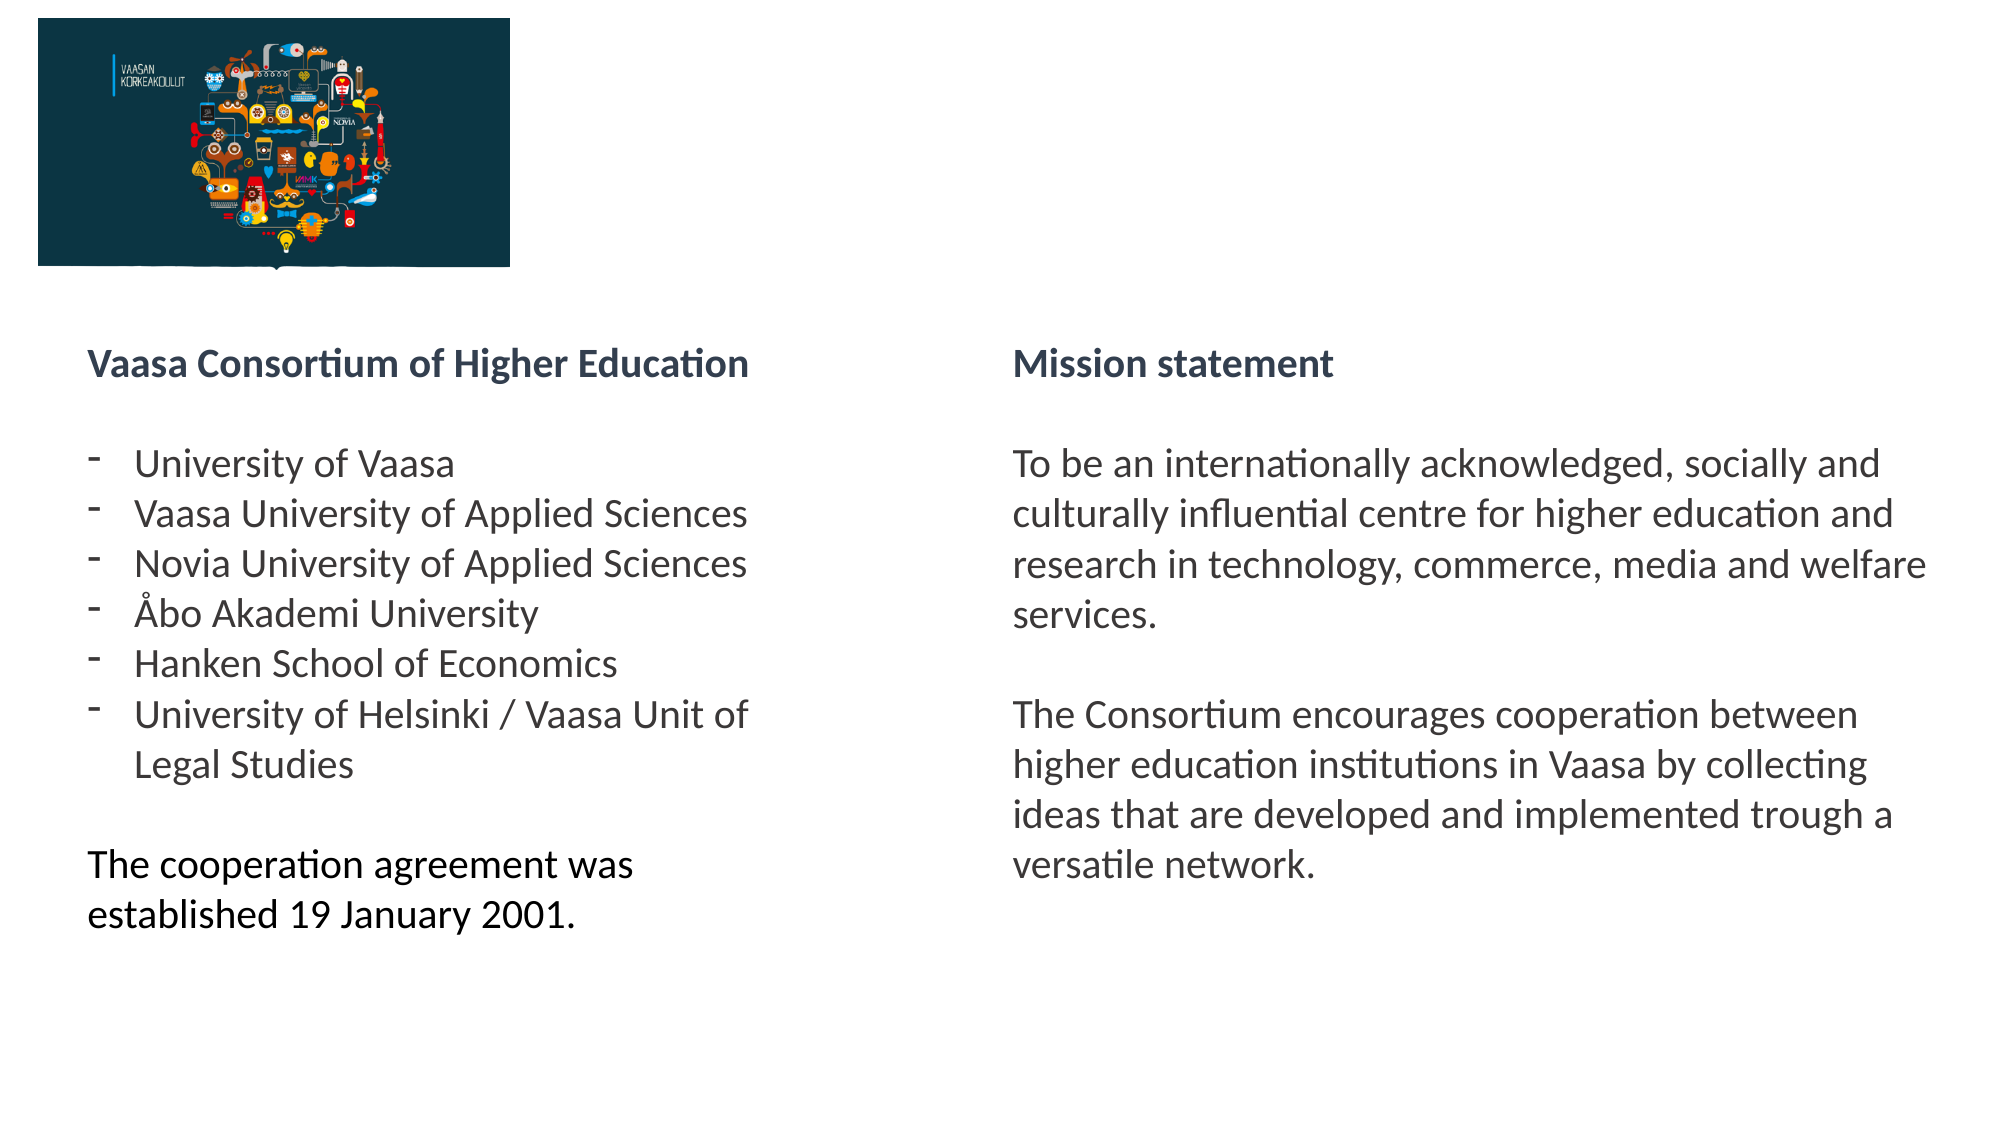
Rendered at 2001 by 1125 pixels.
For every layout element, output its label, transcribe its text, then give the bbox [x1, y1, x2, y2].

text_box Vaasa Consortium of Higher Education University of Vaasa Vaasa University of Applied Sciences Novia University of Applied Sciences Åbo Akademi University Hanken School of Economics University of Helsinki / Vaasa Unit of Legal Studies The cooperation agreement was established 19 January 2001. [72, 328, 849, 944]
text_box Mission statement To be an internationally acknowledged, socially and culturally influential centre for higher education and research in technology, commerce, media and welfare services. The Consortium encourages cooperation between higher education institutions in Vaasa by collecting ideas that are developed and implemented trough a versatile network. [997, 328, 1944, 894]
picture [38, 17, 510, 270]
